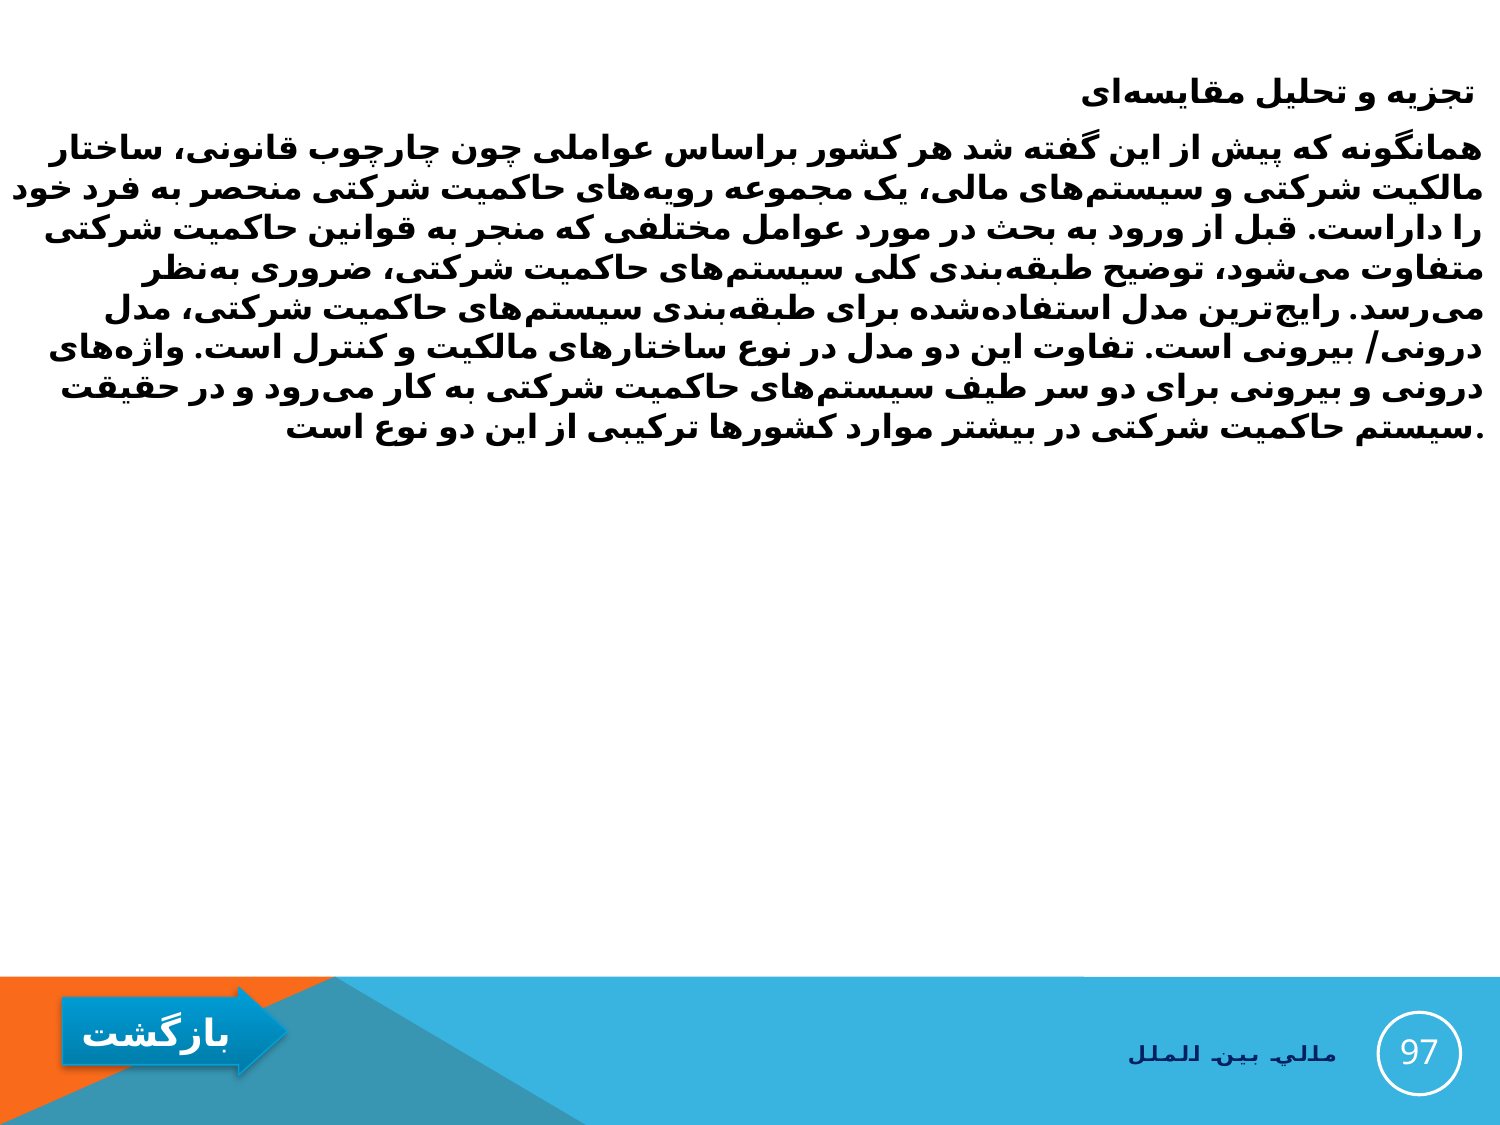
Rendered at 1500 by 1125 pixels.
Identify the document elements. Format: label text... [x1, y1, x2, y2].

slide_number 97 [1376, 1010, 1463, 1097]
footer مالي بين الملل [577, 1031, 1352, 1076]
list تجزیه و تحلیل مقایسه‌ای همانگونه که پیش از این گفته شد هر کشور براساس عواملی چون چارچوب قانونی، ساختار مالکیت شرکتی و سیستم‌های مالی، یک مجموعه رویه‌های حاکمیت شرکتی منحصر به فرد خود را داراست. قبل از ورود به بحث در مورد عوامل مختلفی که منجر به قوانین حاکمیت شرکتی متفاوت می‌شود، توضیح طبقه‌بندی کلی سیستم‌های حاکمیت شرکتی، ضروری به‌نظر می‌رسد. رایج‌ترین مدل استفاده‌شده برای طبقه‌بندی سیستم‌‌های حاکمیت شرکتی، مدل درونی/ بیرونی است. تفاوت این دو مدل در نوع ساختارهای مالکیت و کنترل است. واژه‌های درونی و بیرونی برای دو سر طیف سیستم‌های حاکمیت شرکتی به کار می‌رود و در حقیقت سیستم حاکمیت شرکتی در بیشتر موارد کشورها ترکیبی از این دو نوع است. [0, 62, 1500, 1005]
